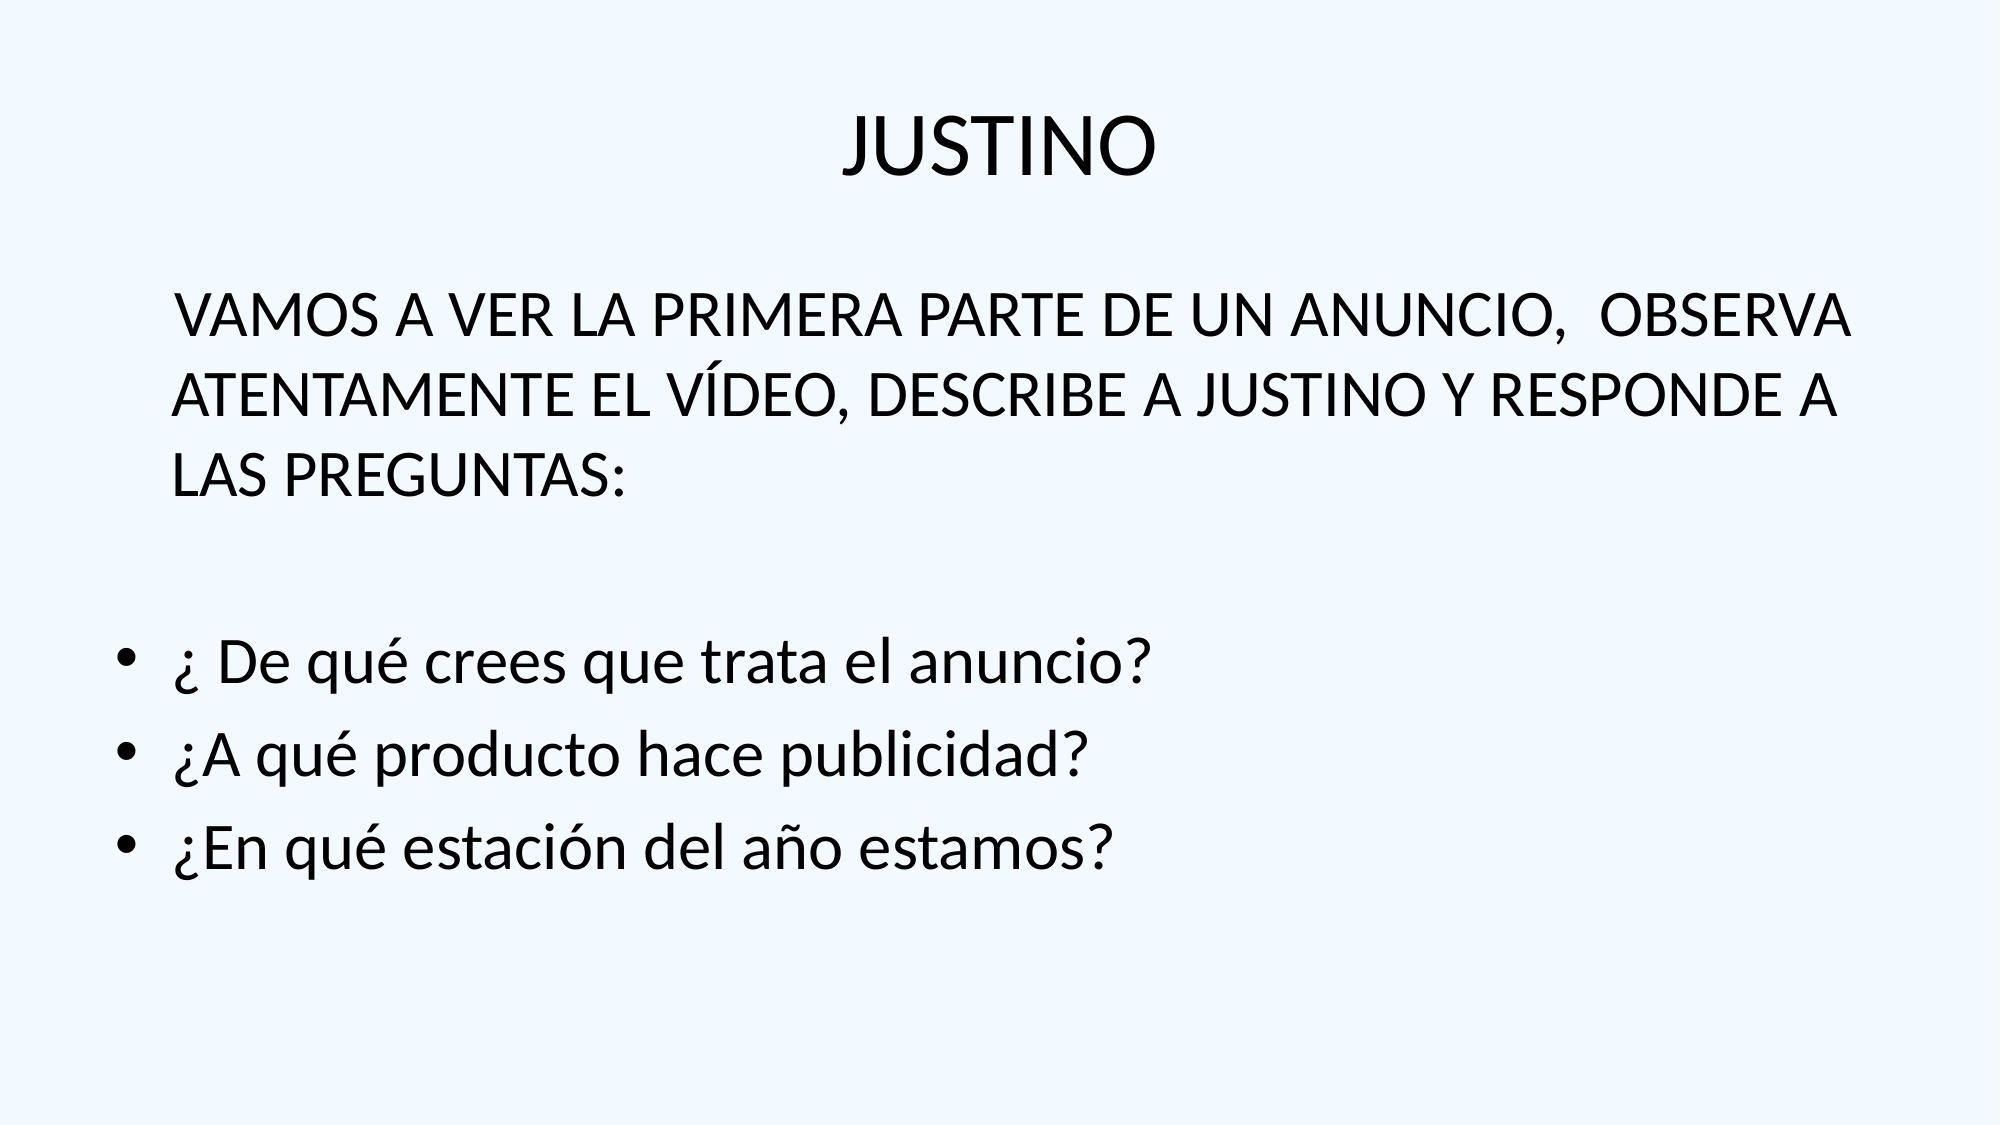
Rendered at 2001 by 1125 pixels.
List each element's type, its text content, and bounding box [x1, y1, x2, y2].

title JUSTINO [99, 45, 1900, 233]
list VAMOS A VER LA PRIMERA PARTE DE UN ANUNCIO, OBSERVA ATENTAMENTE EL VÍDEO, DESCRIBE A JUSTINO Y RESPONDE A LAS PREGUNTAS: ¿ De qué crees que trata el anuncio? ¿A qué producto hace publicidad? ¿En qué estación del año estamos? [99, 262, 1900, 1005]
